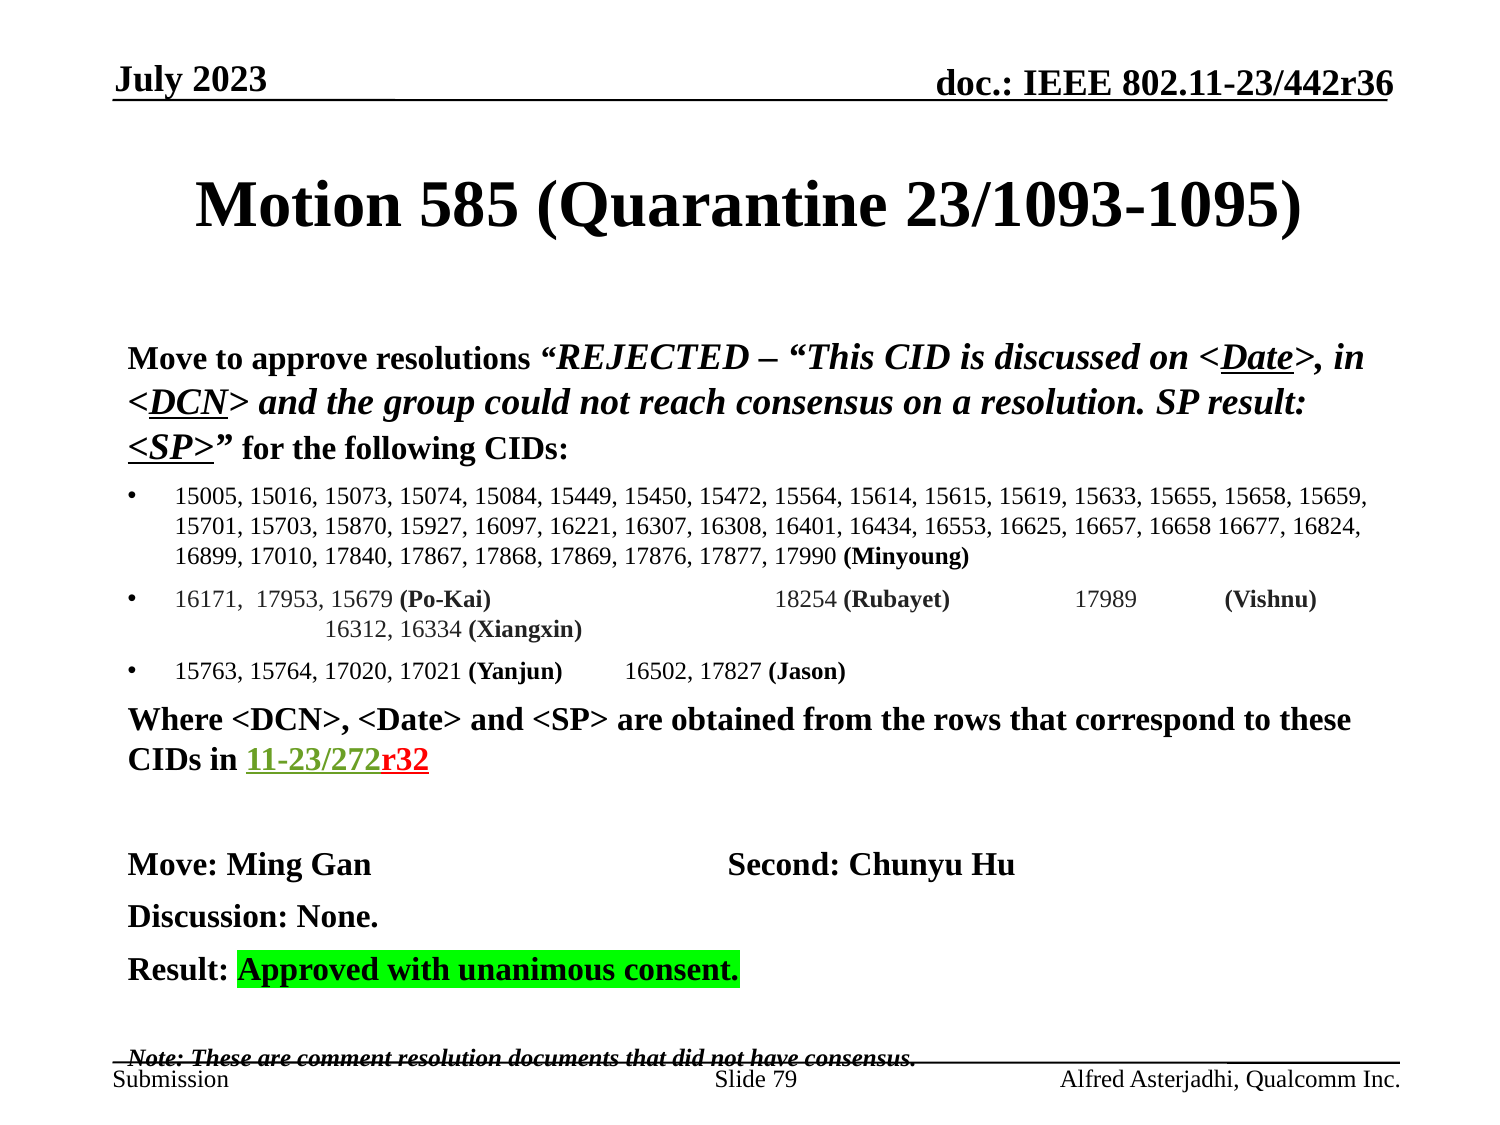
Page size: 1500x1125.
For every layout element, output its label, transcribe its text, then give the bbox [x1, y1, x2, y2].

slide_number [114, 54, 423, 100]
title Motion 585 (Quarantine 23/1093-1095) [112, 112, 1388, 288]
list Move to approve resolutions “REJECTED – “This CID is discussed on <Date>, in <DCN> and the group could not reach consensus on a resolution. SP result: <SP>” for the following CIDs: 15005, 15016, 15073, 15074, 15084, 15449, 15450, 15472, 15564, 15614, 15615, 15619, 15633, 15655, 15658, 15659, 15701, 15703, 15870, 15927, 16097, 16221, 16307, 16308, 16401, 16434, 16553, 16625, 16657, 16658 16677, 16824, 16899, 17010, 17840, 17867, 17868, 17869, 17876, 17877, 17990 (Minyoung) 16171, 17953, 15679 (Po-Kai) 18254 (Rubayet) 17989 (Vishnu) 16312, 16334 (Xiangxin) 15763, 15764, 17020, 17021 (Yanjun) 16502, 17827 (Jason) Where <DCN>, <Date> and <SP> are obtained from the rows that correspond to these CIDs in 11-23/272r32 Move: Ming Gan Second: Chunyu Hu Discussion: None. Result: Approved with unanimous consent. Note: These are comment resolution documents that did not have consensus. [112, 324, 1388, 1063]
slide_number Slide 79 [712, 1061, 800, 1123]
footer Alfred Asterjadhi, Qualcomm Inc. [878, 1061, 1402, 1093]
